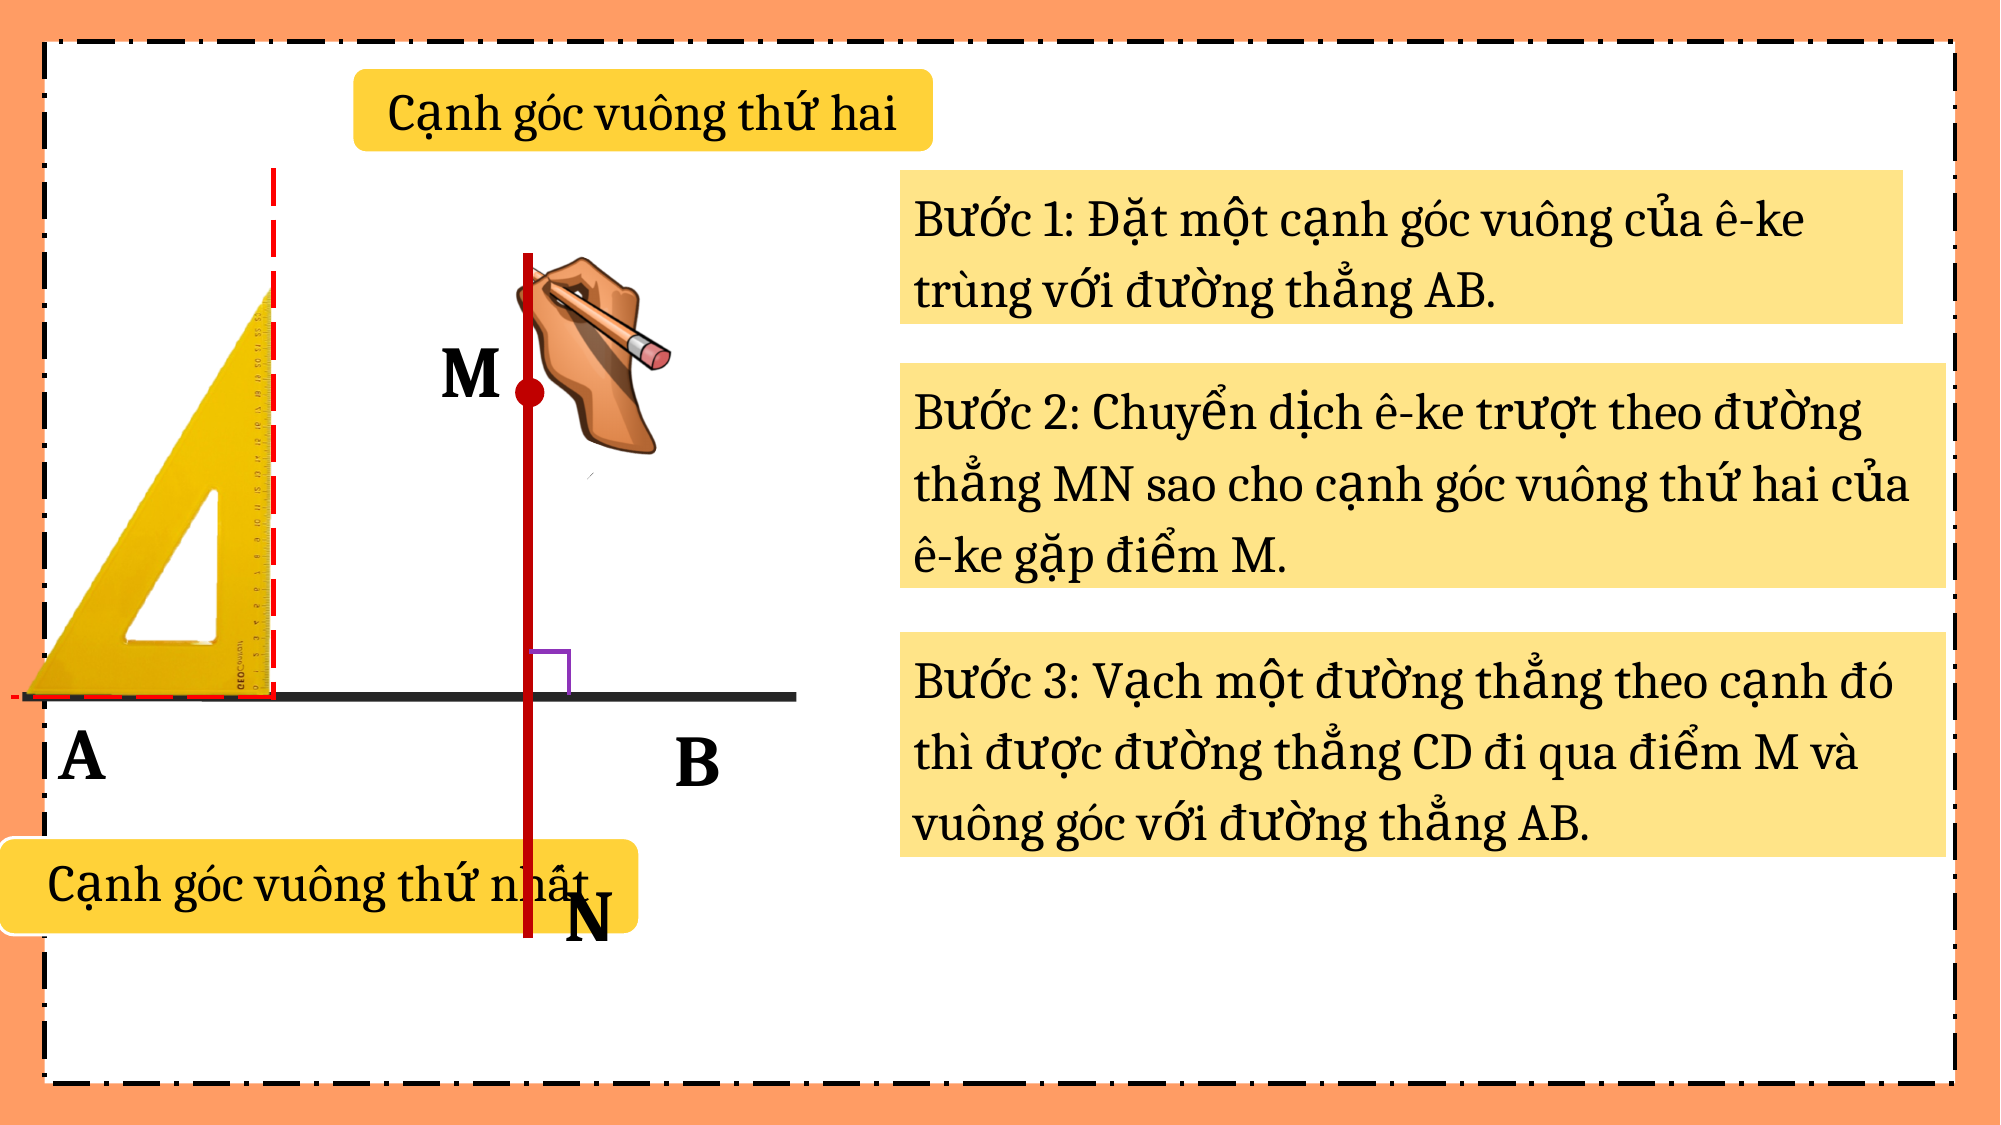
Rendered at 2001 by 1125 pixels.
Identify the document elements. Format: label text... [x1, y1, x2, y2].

text_box Cạnh góc vuông thứ nhất [0, 836, 523, 937]
text_box [44, 41, 1956, 1084]
picture [529, 239, 711, 464]
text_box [529, 650, 572, 696]
text_box [0, 0, 2000, 1125]
text_box N [549, 861, 664, 964]
text_box A [43, 707, 135, 802]
text_box Cạnh góc vuông thứ hai [350, 65, 937, 155]
picture [20, 278, 281, 707]
text_box M [425, 317, 498, 420]
text_box Bước 1: Đặt một cạnh góc vuông của ê-ke trùng với đường thẳng AB. [897, 167, 1906, 327]
text_box B [660, 706, 751, 809]
text_box Bước 2: Chuyển dịch ê-ke trượt theo đường thẳng MN sao cho cạnh góc vuông thứ hai của ê-ke gặp điểm M. [897, 360, 1949, 591]
text_box Bước 3: Vạch một đường thẳng theo cạnh đó thì được đường thẳng CD đi qua điểm M và vuông góc với đường thẳng AB. [897, 628, 1949, 860]
picture [20, 278, 273, 697]
text_box Cạnh góc vuông thứ nhất [533, 836, 642, 937]
picture [475, 267, 527, 437]
